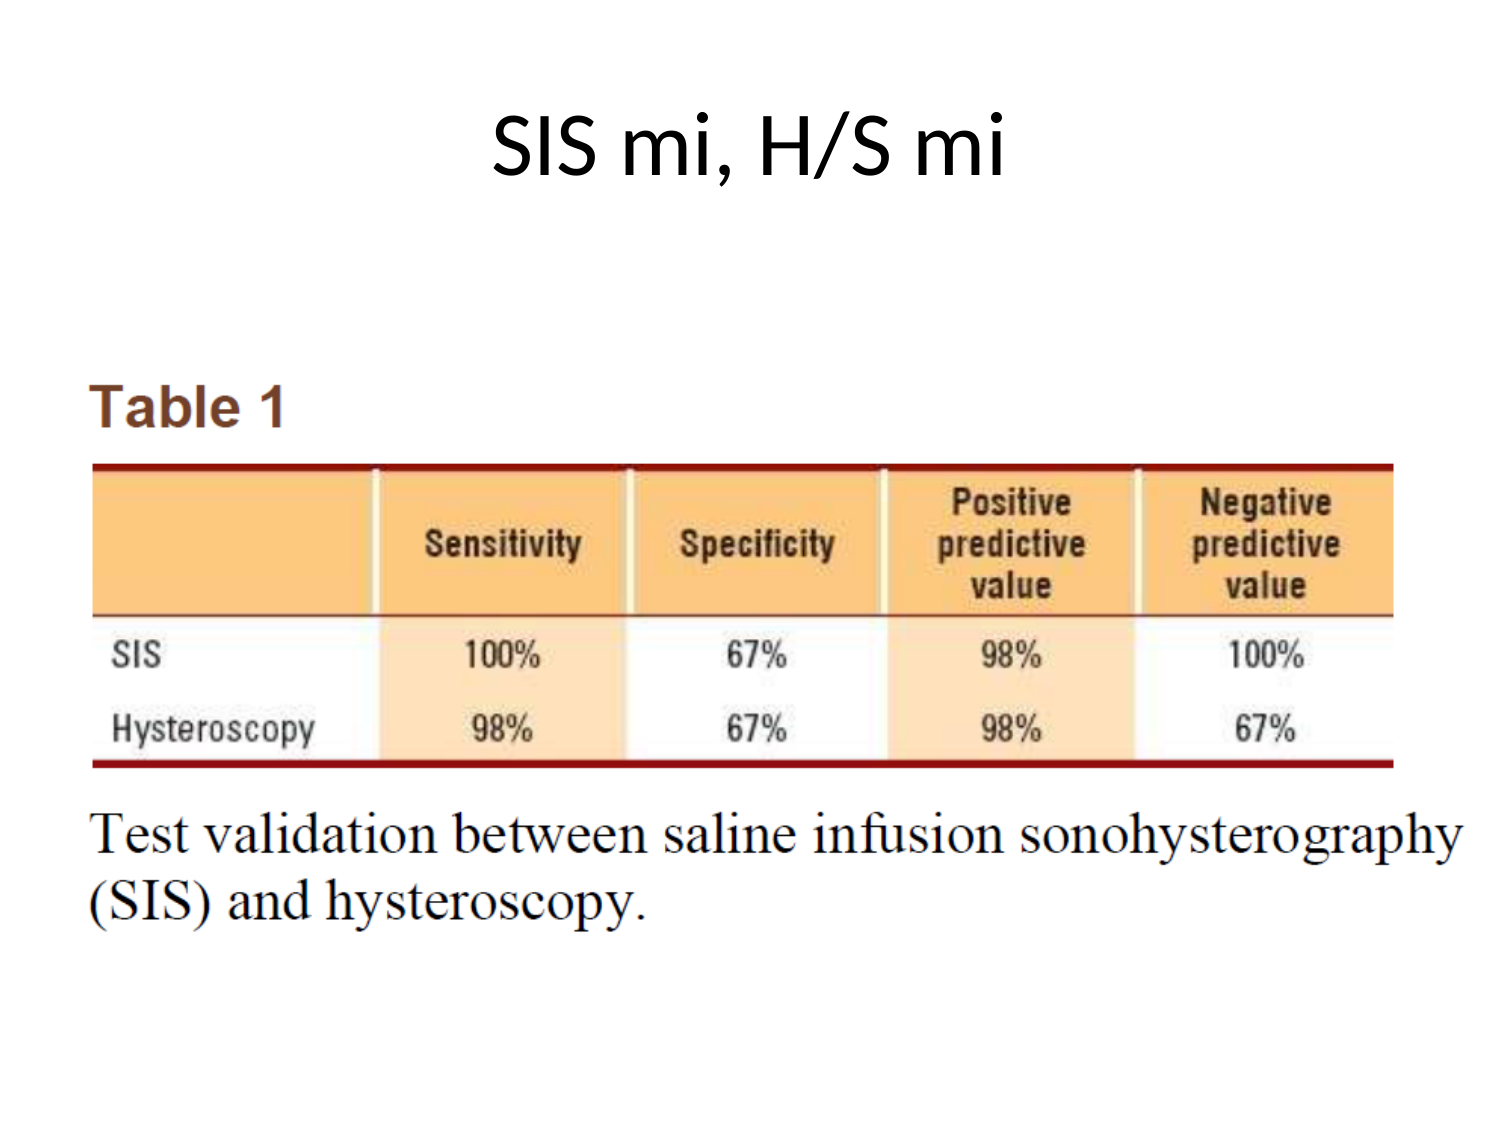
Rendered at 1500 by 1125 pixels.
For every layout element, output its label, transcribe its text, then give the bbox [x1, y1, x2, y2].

picture [49, 358, 1495, 953]
title SIS mi, H/S mi [75, 45, 1425, 233]
